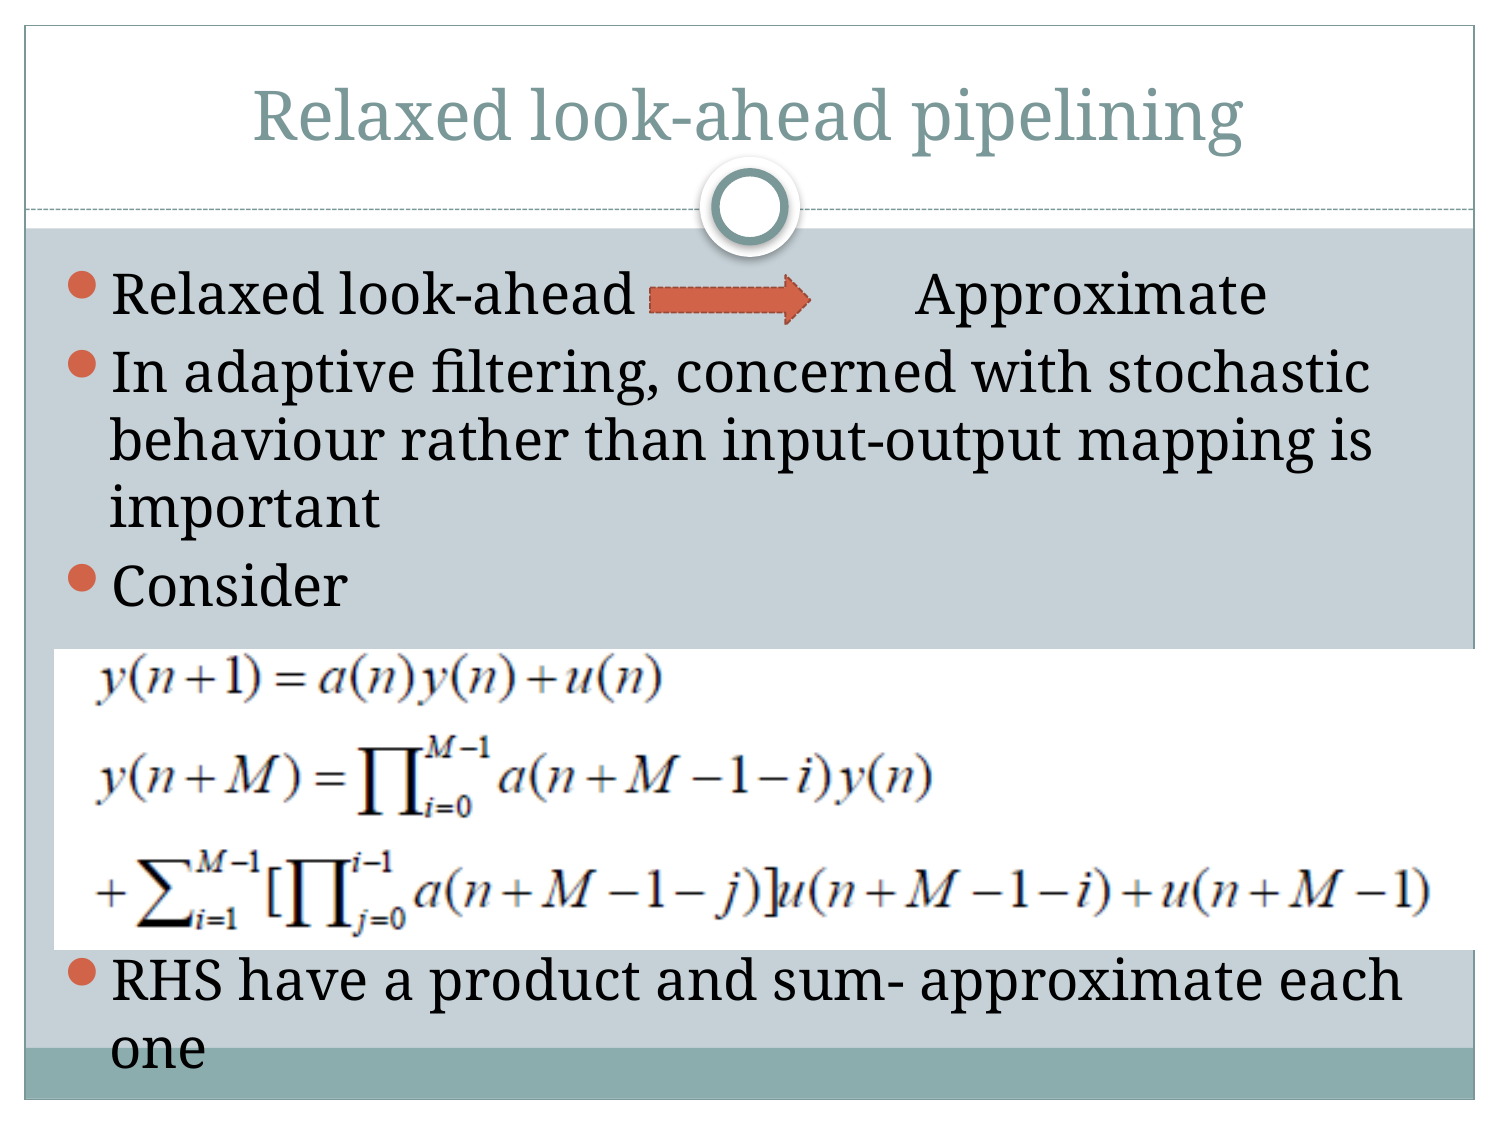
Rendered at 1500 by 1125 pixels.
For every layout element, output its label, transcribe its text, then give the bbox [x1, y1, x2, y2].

picture [54, 649, 1476, 951]
text_box [649, 274, 812, 326]
list Relaxed look-ahead Approximate In adaptive filtering, concerned with stochastic behaviour rather than input-output mapping is important Consider RHS have a product and sum- approximate each one [49, 957, 1445, 1050]
title Relaxed look-ahead pipelining [49, 37, 1450, 162]
list Relaxed look-ahead Approximate In adaptive filtering, concerned with stochastic behaviour rather than input-output mapping is important Consider RHS have a product and sum- approximate each one [49, 250, 1445, 651]
